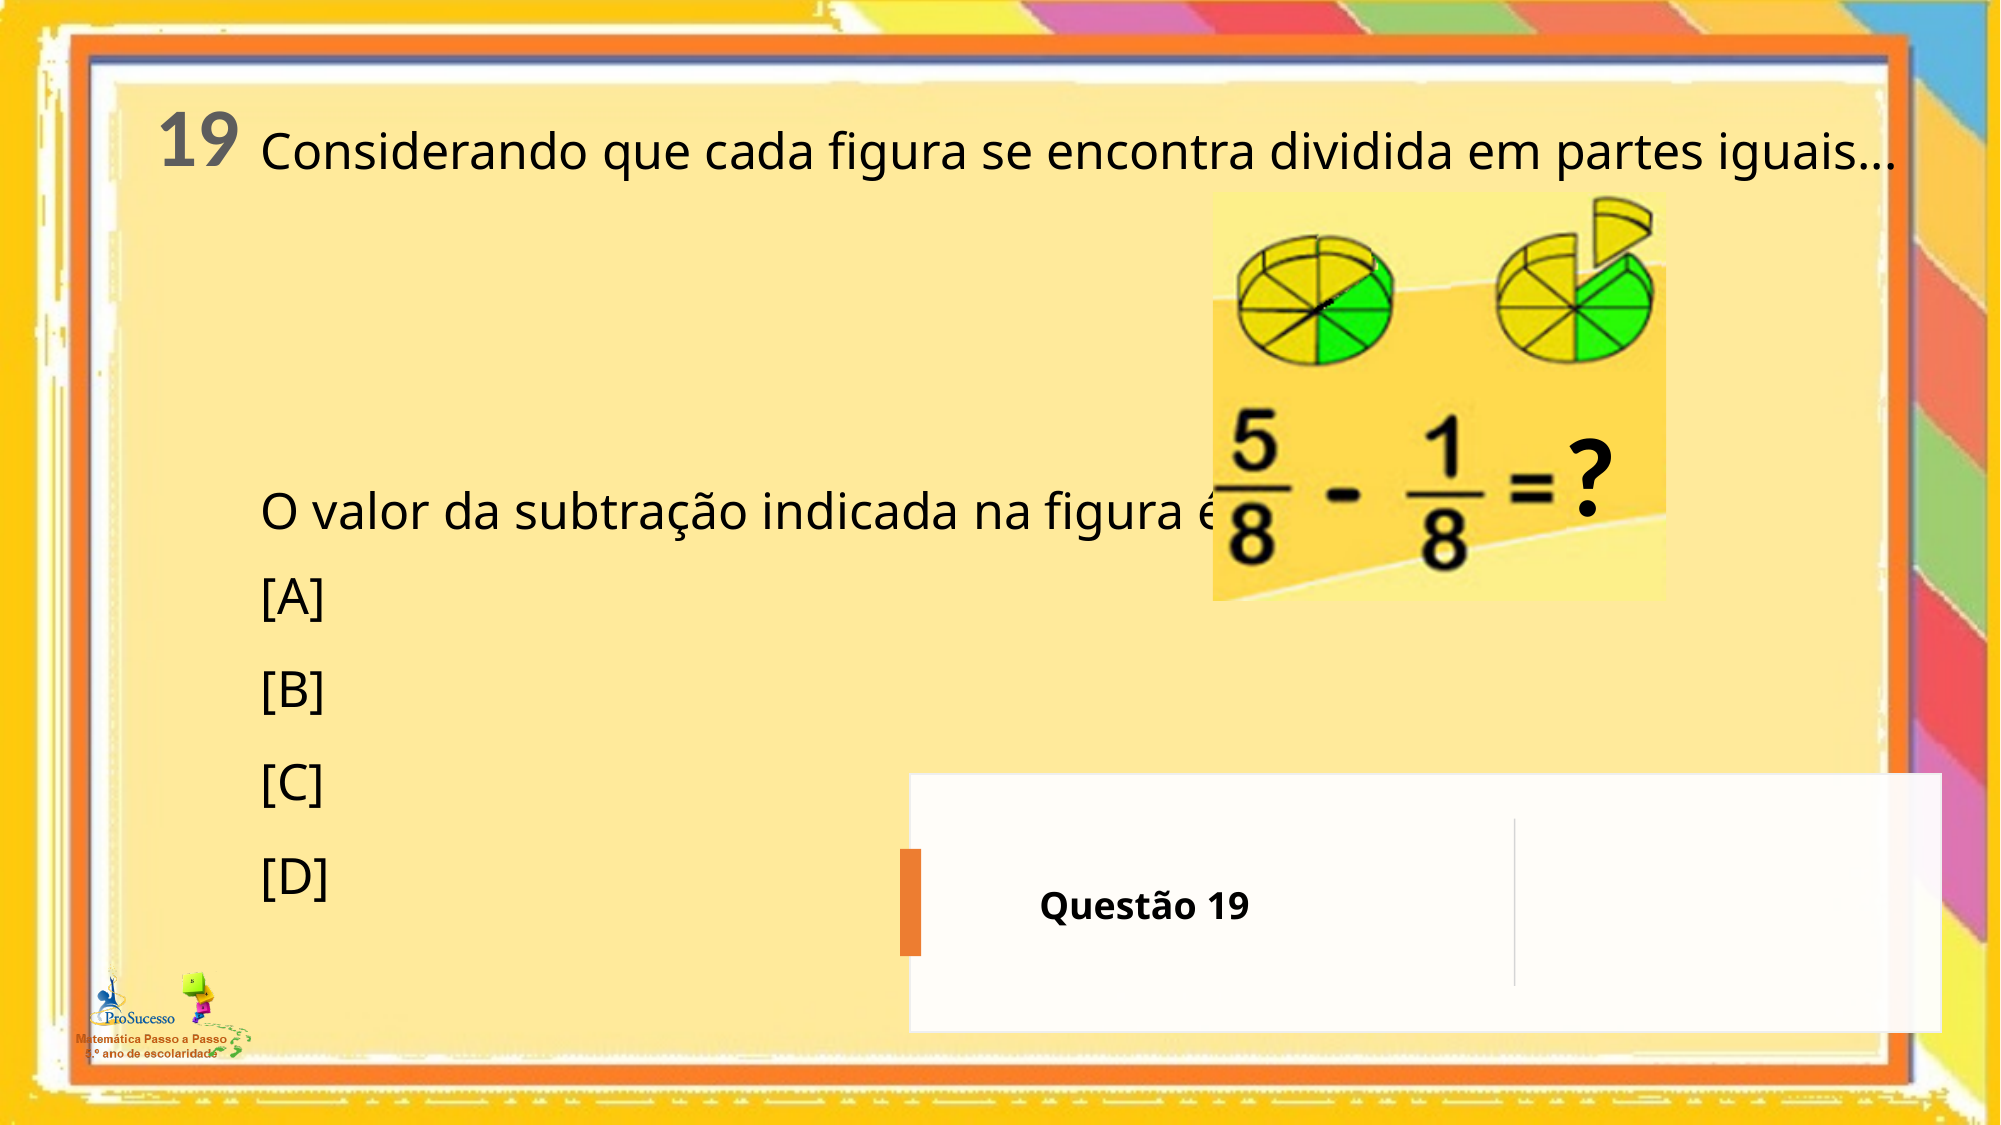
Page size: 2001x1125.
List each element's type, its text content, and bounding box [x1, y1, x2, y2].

text_box [0, 0, 2000, 75]
text_box [909, 773, 1942, 1033]
text_box [0, 75, 2000, 1125]
picture [1212, 192, 1667, 601]
text_box 19 [128, 76, 268, 191]
text_box [899, 848, 922, 957]
text_box Questão 19 [1024, 871, 1265, 935]
picture [63, 964, 255, 1075]
